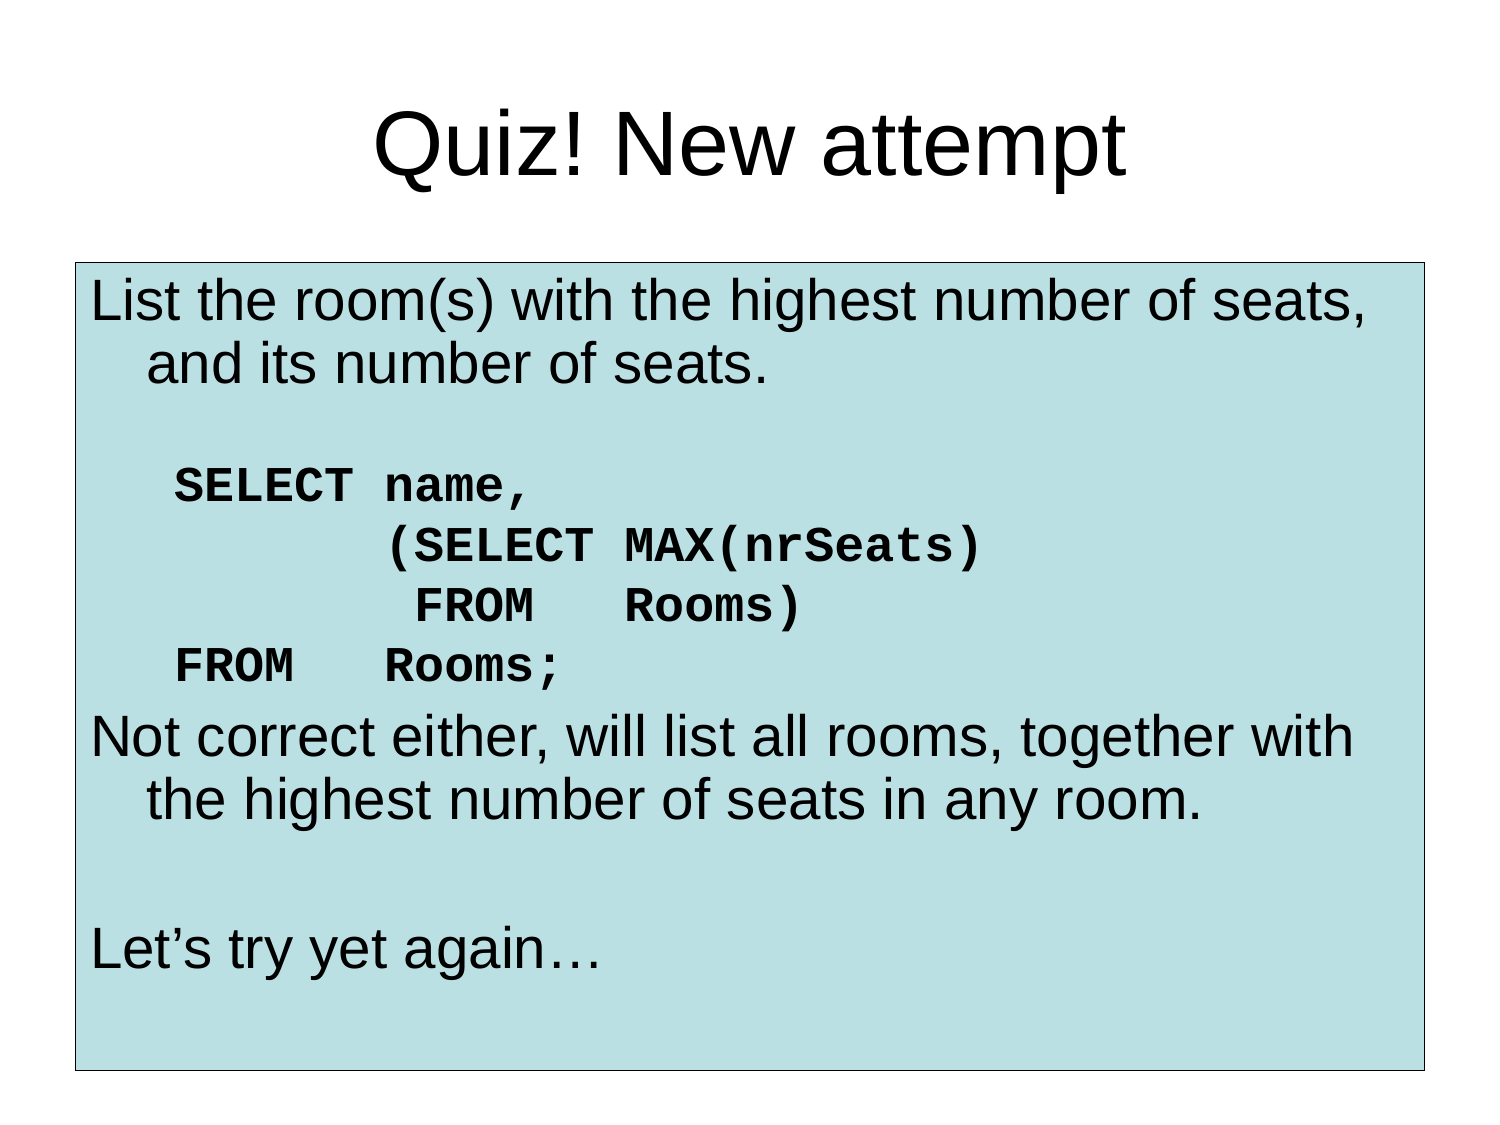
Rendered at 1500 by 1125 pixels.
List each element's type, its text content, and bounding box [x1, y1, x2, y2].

text_box SELECT name, (SELECT MAX(nrSeats) FROM Rooms) FROM Rooms; [159, 444, 1329, 699]
title Quiz! New attempt [75, 45, 1425, 233]
list List the room(s) with the highest number of seats, and its number of seats. Not correct either, will list all rooms, together with the highest number of seats in any room. Let’s try yet again… [75, 262, 1425, 1071]
